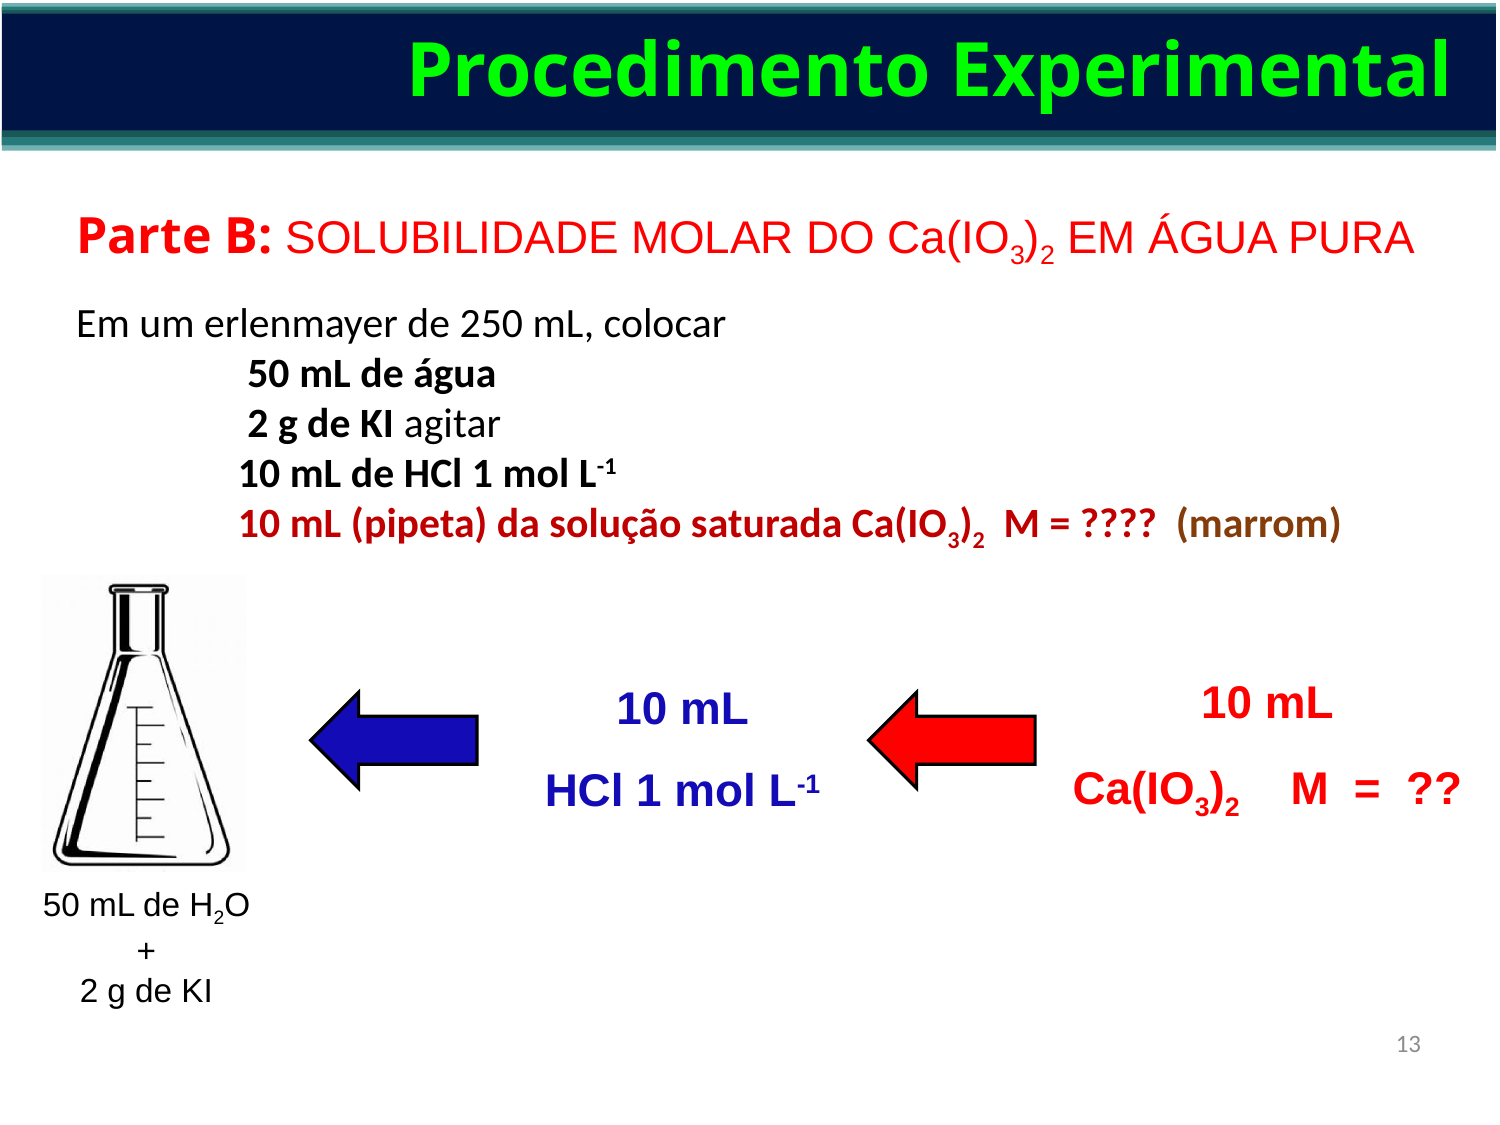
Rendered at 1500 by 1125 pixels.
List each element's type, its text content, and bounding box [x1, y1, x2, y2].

slide_number 13 [1098, 1012, 1437, 1073]
picture [41, 575, 247, 872]
text_box 10 mL Ca(IO3)2 M = ?? [1057, 637, 1478, 829]
text_box Em um erlenmayer de 250 mL, colocar 50 mL de água 2 g de KI agitar 10 mL de HCl 1 mol L-1 10 mL (pipeta) da solução saturada Ca(IO3)2 M = ???? (marrom) [61, 288, 1468, 561]
text_box [309, 689, 479, 791]
text_box 50 mL de H2O + 2 g de KI [27, 875, 265, 1016]
text_box 10 mL HCl 1 mol L-1 [529, 643, 836, 824]
text_box [867, 689, 1037, 791]
text_box Parte B: SOLUBILIDADE MOLAR DO Ca(IO3)2 EM ÁGUA PURA [61, 196, 1468, 278]
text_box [1, 3, 1496, 151]
